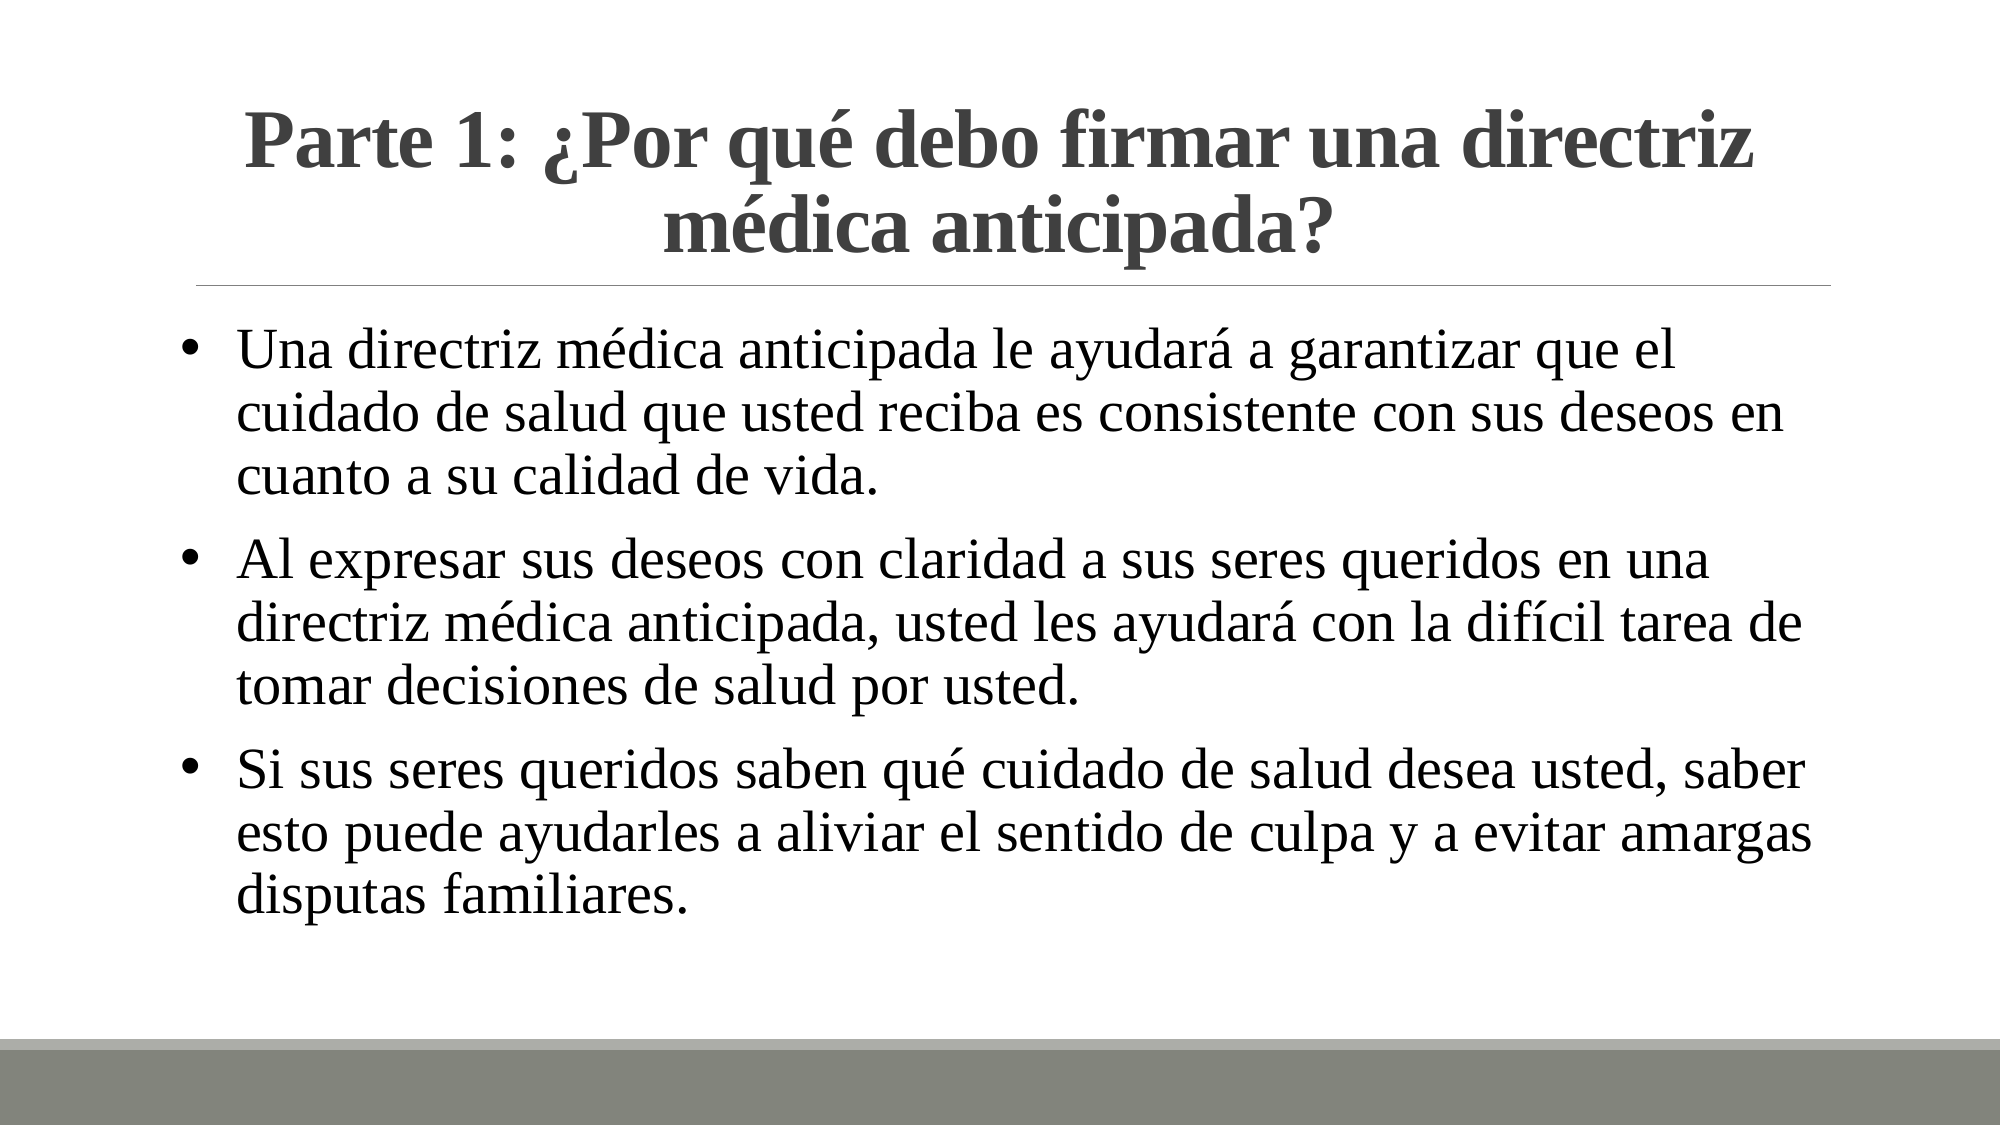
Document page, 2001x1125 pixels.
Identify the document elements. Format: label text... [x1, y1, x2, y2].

list Una directriz médica anticipada le ayudará a garantizar que el cuidado de salud que usted reciba es consistente con sus deseos en cuanto a su calidad de vida. Al expresar sus deseos con claridad a sus seres queridos en una directriz médica anticipada, usted les ayudará con la difícil tarea de tomar decisiones de salud por usted. Si sus seres queridos saben qué cuidado de salud desea usted, saber esto puede ayudarles a aliviar el sentido de culpa y a evitar amargas disputas familiares. [180, 310, 1830, 963]
title Parte 1: ¿Por qué debo firmar una directriz médica anticipada? [137, 91, 1863, 278]
